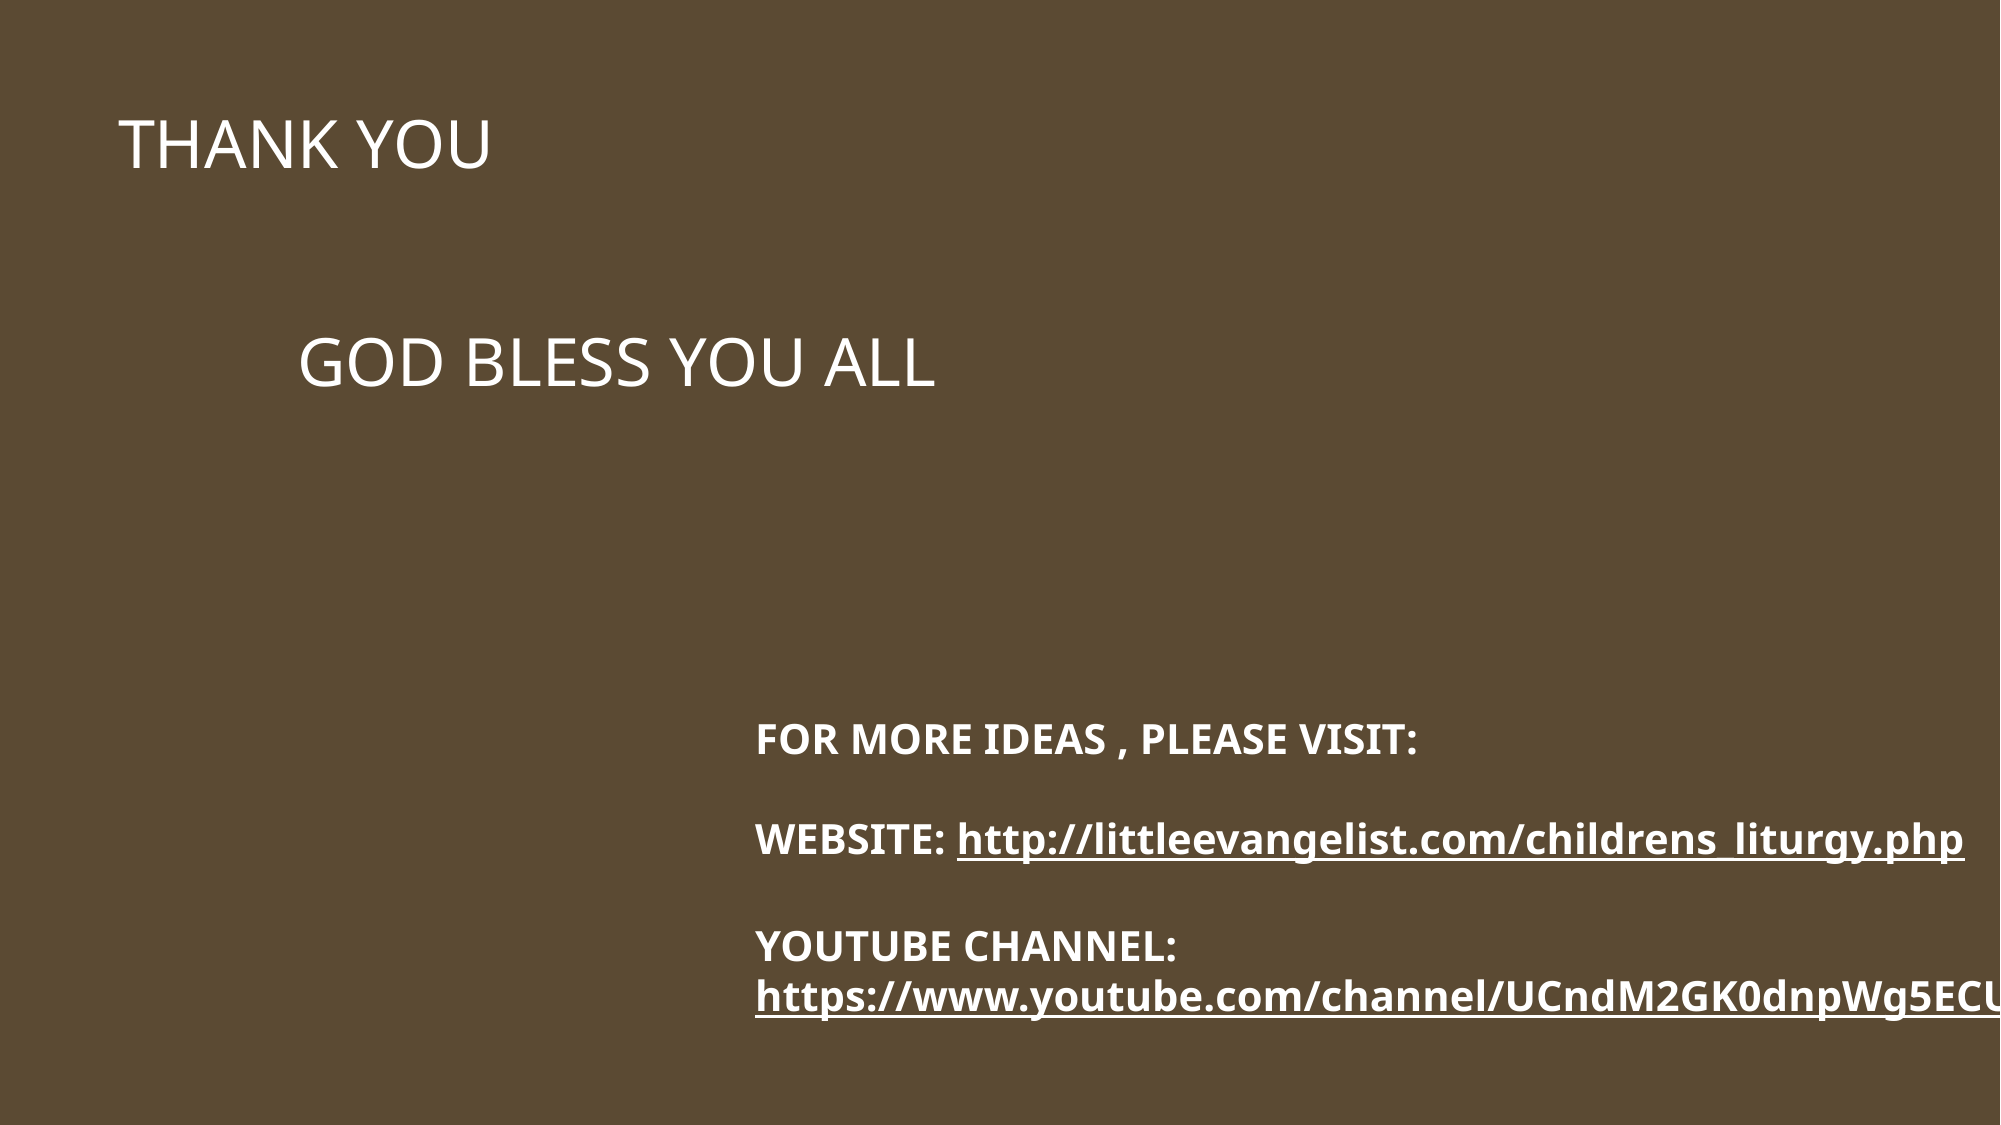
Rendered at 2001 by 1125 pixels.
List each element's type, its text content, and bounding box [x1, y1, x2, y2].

title THANK YOU [118, 101, 1878, 344]
text_box FOR MORE IDEAS , PLEASE VISIT: WEBSITE: http://littleevangelist.com/childrens_liturgy.php YOUTUBE CHANNEL: https://www.youtube.com/channel/UCndM2GK0dnpWg5ECUscdDcA [740, 705, 2000, 1035]
text_box GOD BLESS YOU ALL [296, 320, 2000, 563]
